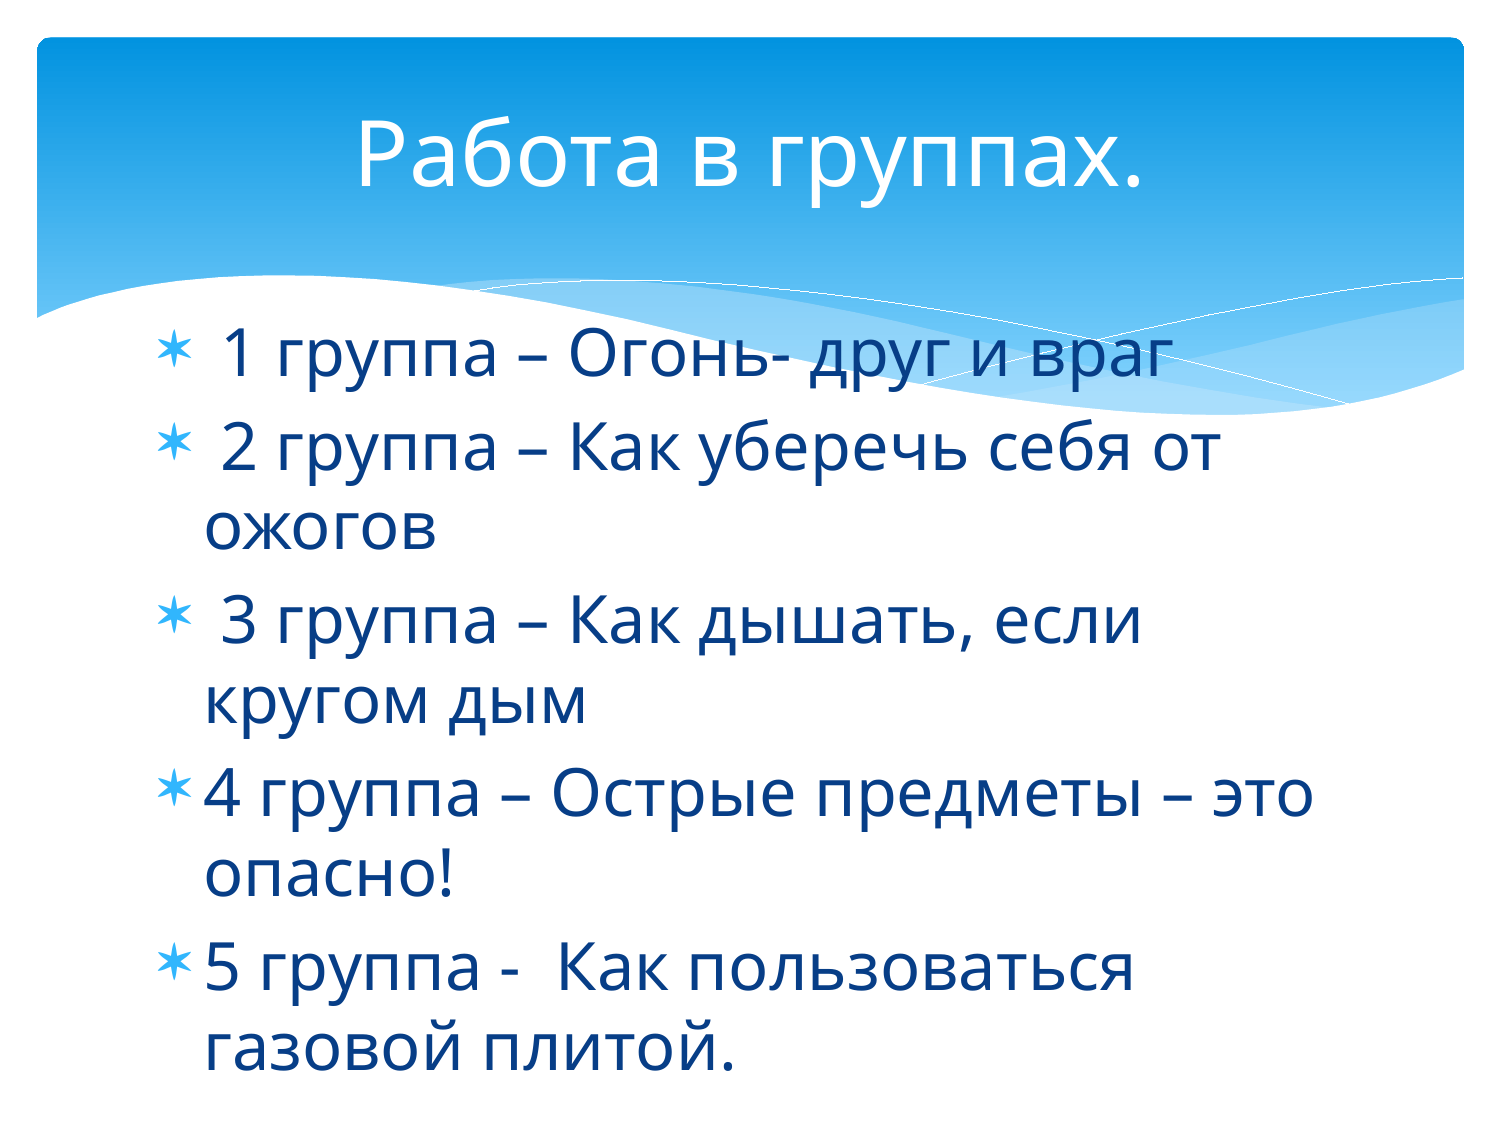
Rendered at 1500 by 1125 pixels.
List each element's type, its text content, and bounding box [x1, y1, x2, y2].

title Работа в группах. [75, 55, 1425, 244]
list 1 группа – Огонь- друг и враг 2 группа – Как уберечь себя от ожогов 3 группа – Как дышать, если кругом дым 4 группа – Острые предметы – это опасно! 5 группа - Как пользоваться газовой плитой. [143, 302, 1359, 1005]
